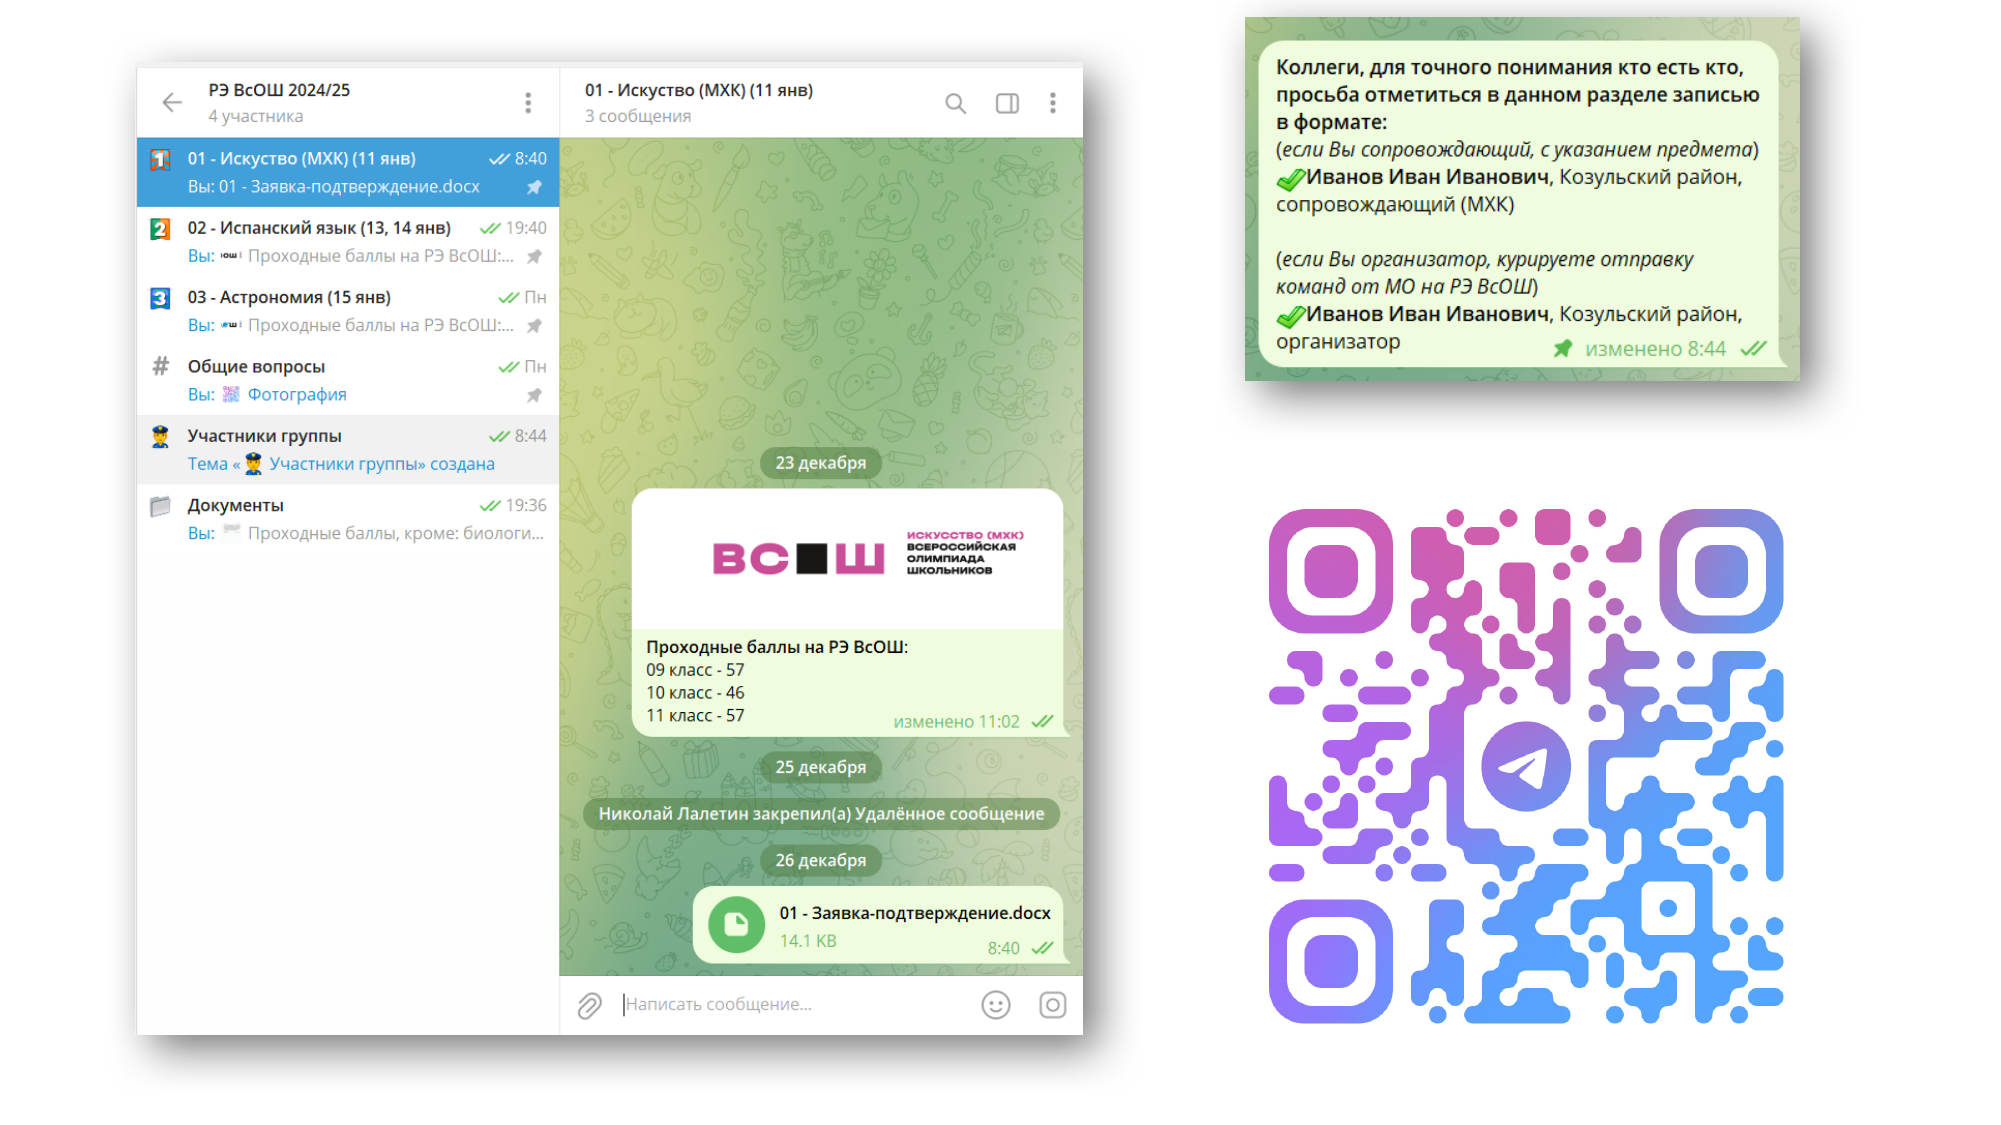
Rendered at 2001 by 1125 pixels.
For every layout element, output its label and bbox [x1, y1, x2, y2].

picture [135, 62, 1083, 1035]
picture [1245, 17, 1800, 381]
picture [1187, 430, 1865, 1108]
